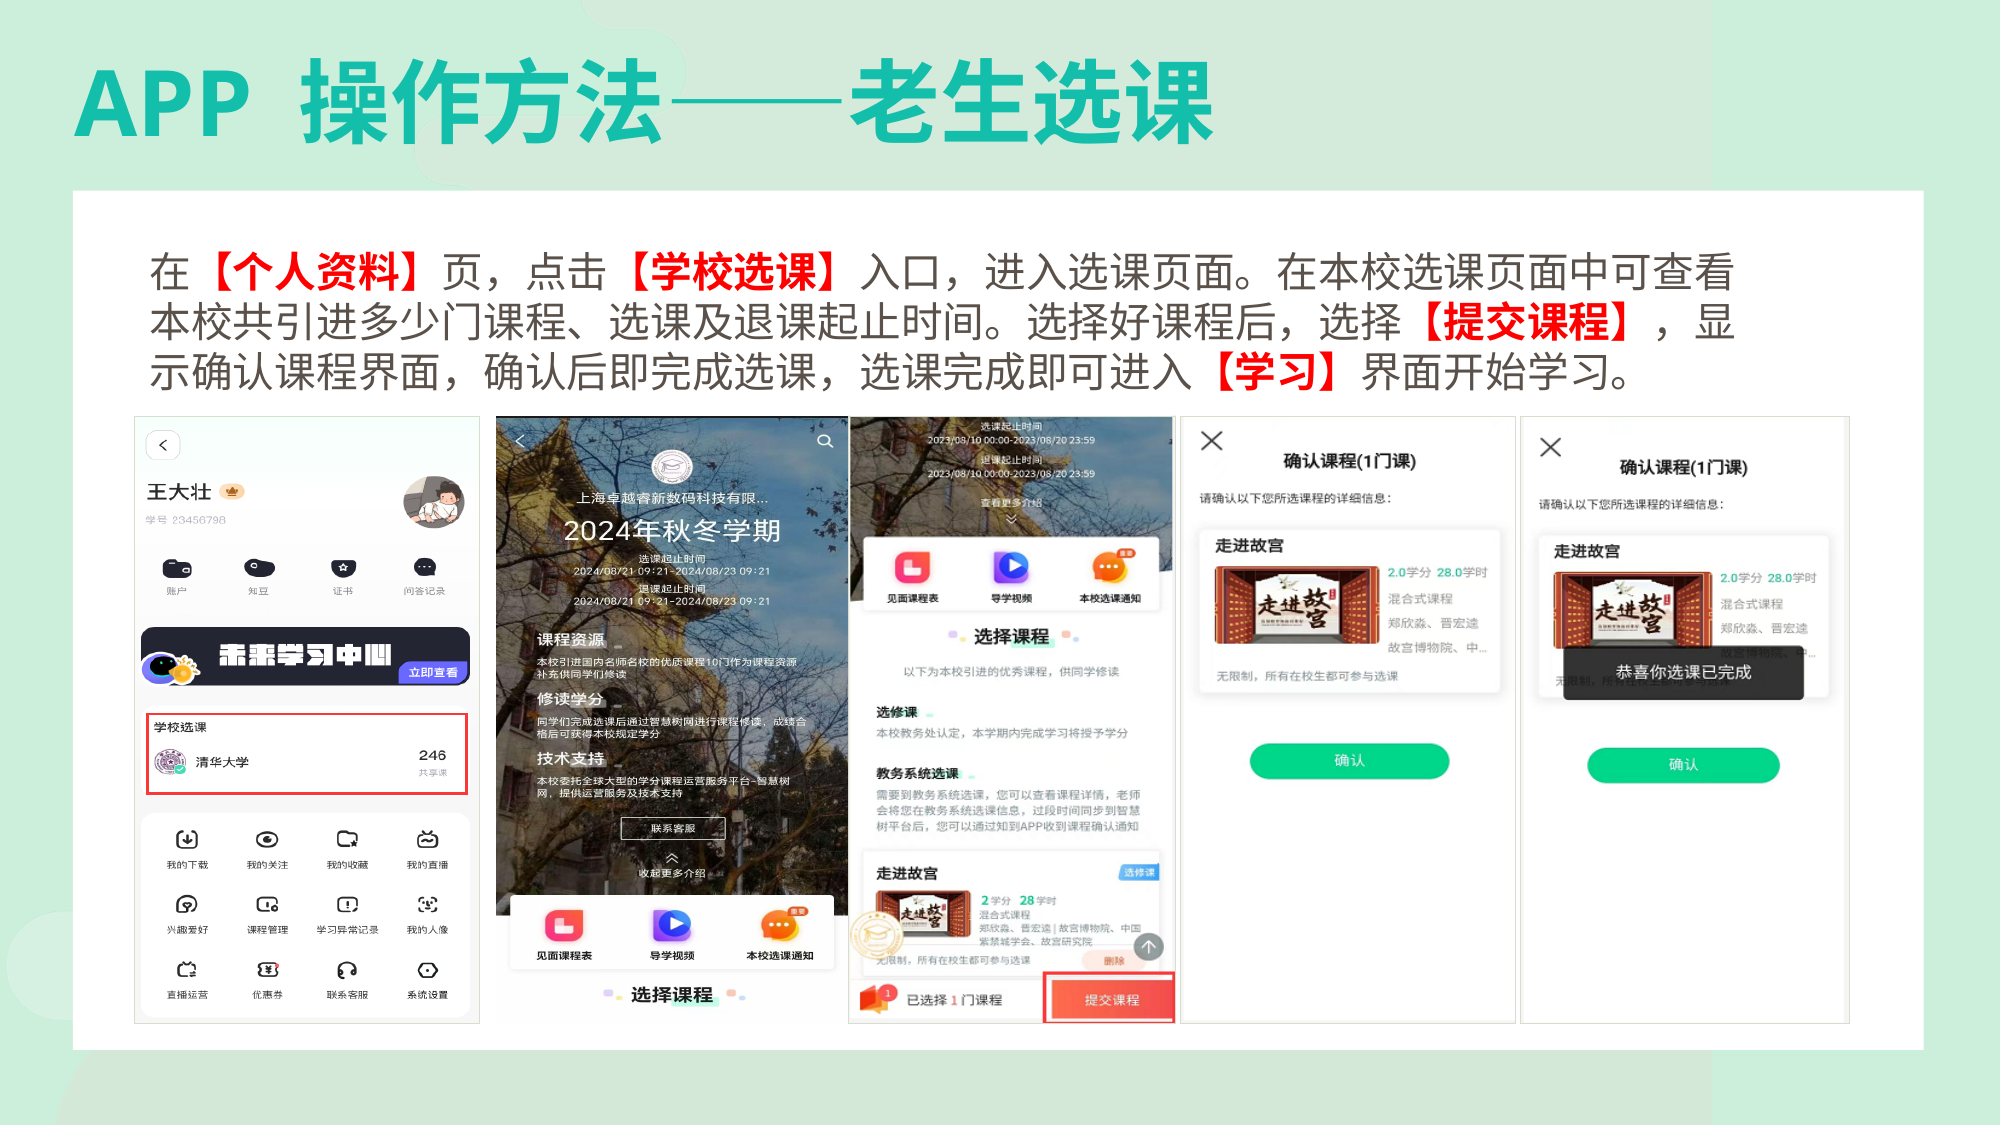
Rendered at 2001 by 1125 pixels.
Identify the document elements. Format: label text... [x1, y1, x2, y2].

picture [496, 415, 1176, 1024]
picture [134, 416, 480, 1024]
text_box APP 操作方法——老生选课 [59, 37, 1290, 163]
picture [1520, 416, 1850, 1024]
text_box [72, 190, 1925, 1051]
text_box 在【个人资料】页，点击【学校选课】入口，进入选课页面。在本校选课页面中可查看本校共引进多少门课程、选课及退课起止时间。选择好课程后，选择【提交课程】，显示确认课程界面，确认后即完成选课，选课完成即可进入【学习】界面开始学习。 [134, 238, 1787, 404]
picture [1180, 416, 1516, 1024]
